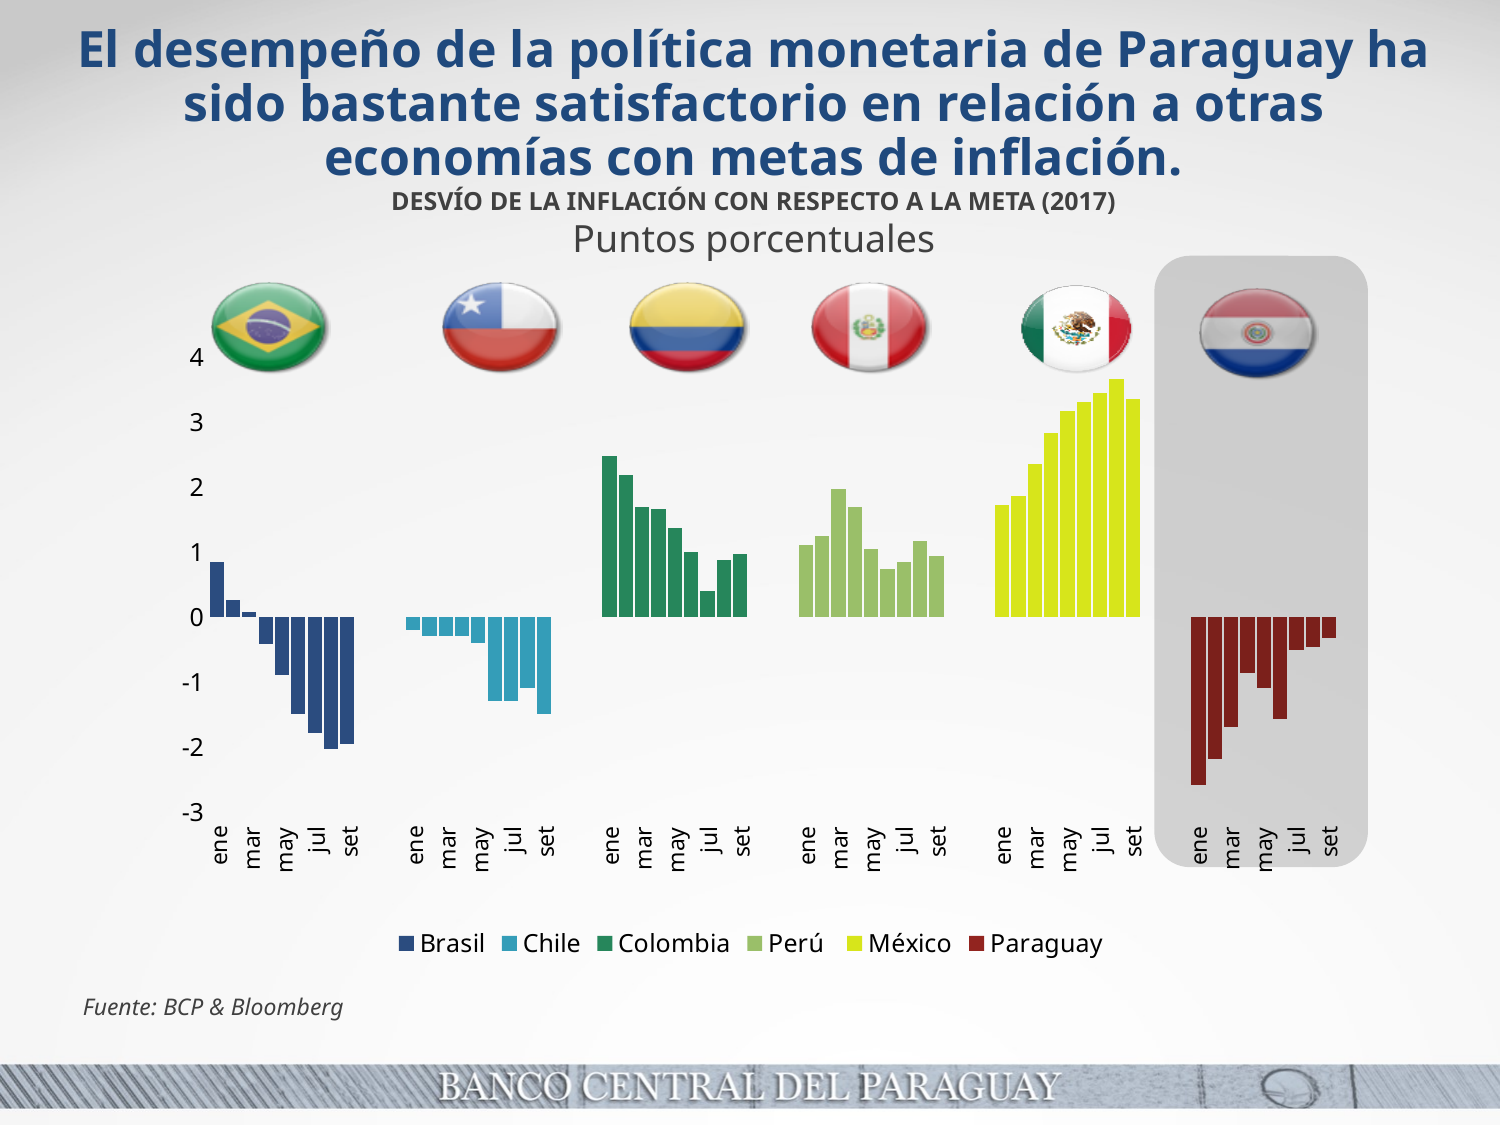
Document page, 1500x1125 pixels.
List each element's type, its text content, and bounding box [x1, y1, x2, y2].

text_box El desempeño de la política monetaria de Paraguay ha sido bastante satisfactorio en relación a otras economías con metas de inflación. [35, 16, 1473, 163]
picture [0, 0, 1500, 1125]
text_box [80, 173, 1379, 1030]
